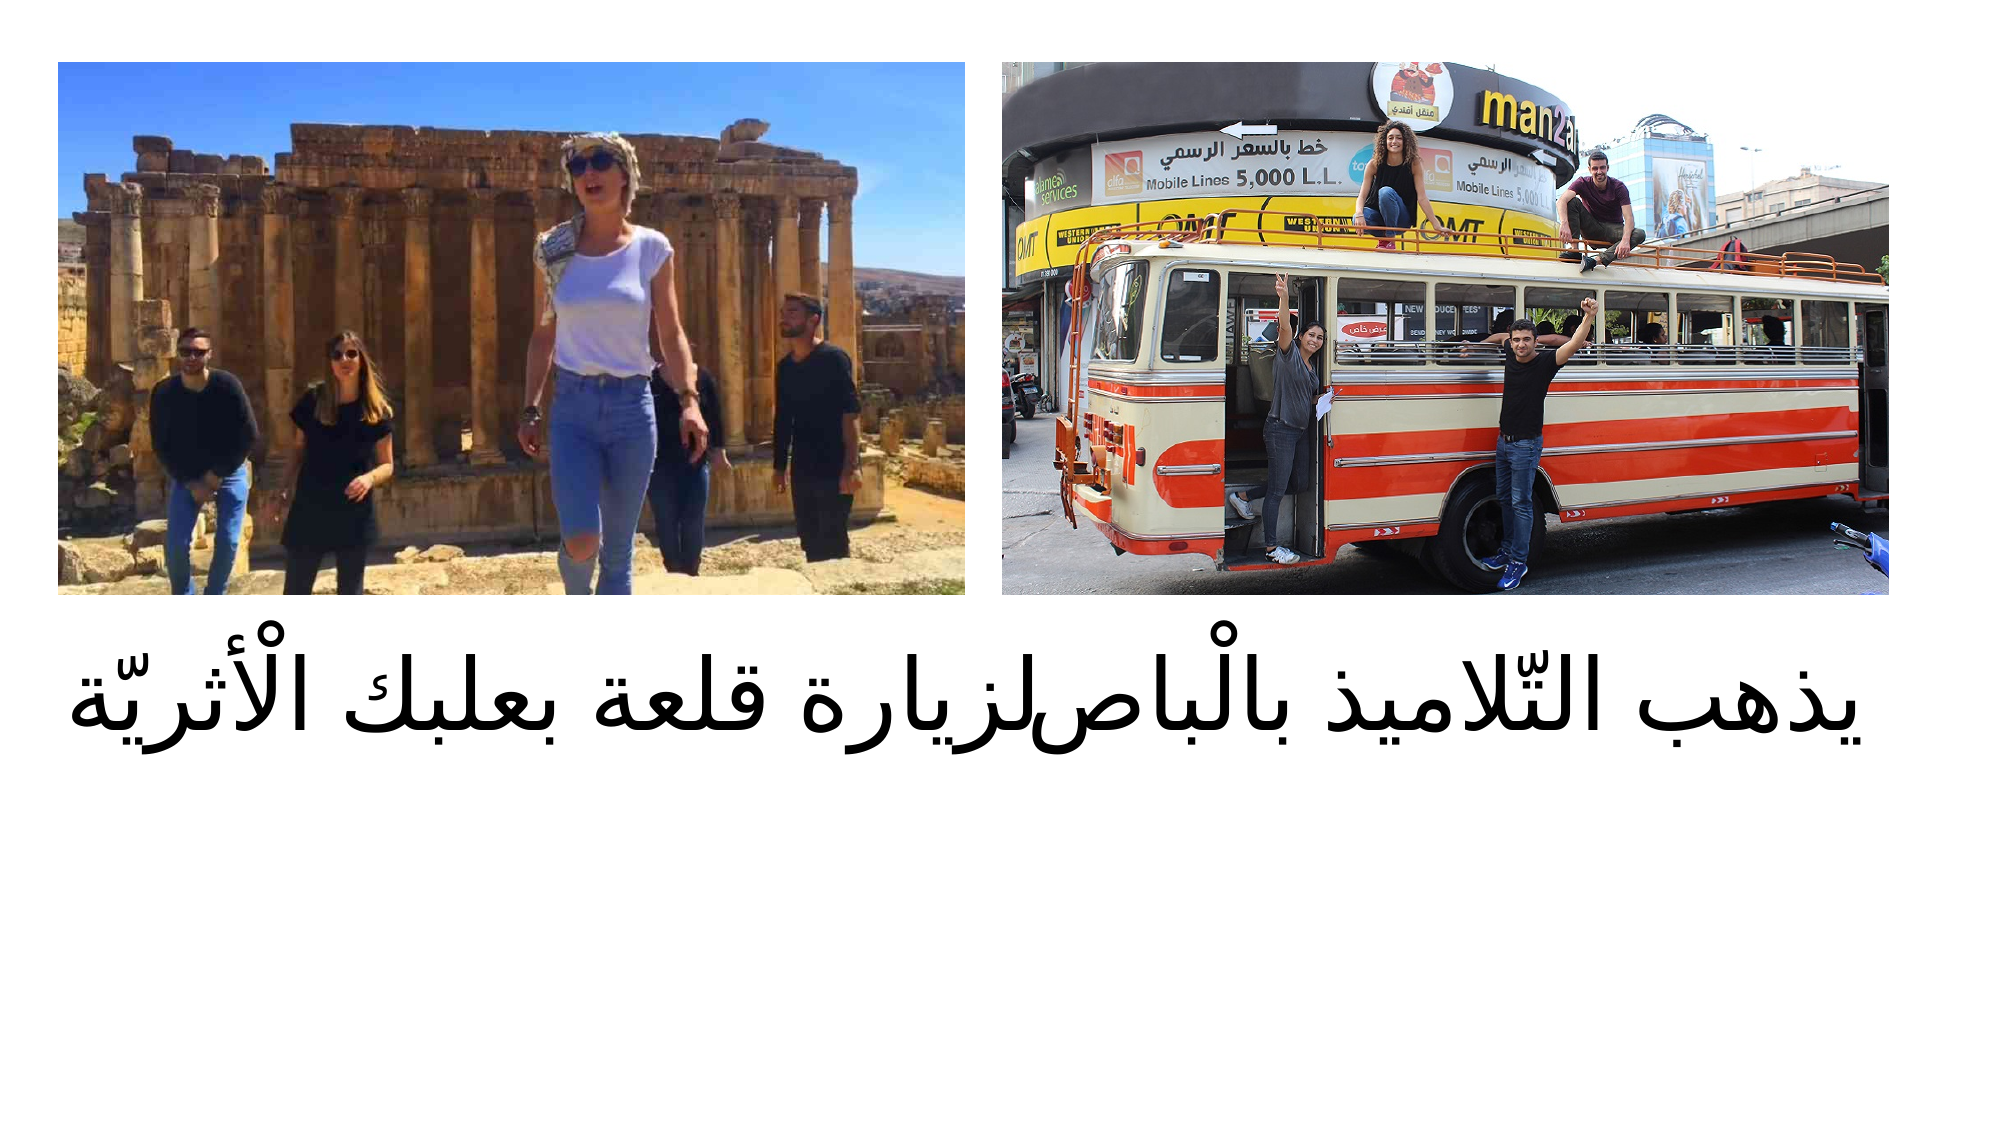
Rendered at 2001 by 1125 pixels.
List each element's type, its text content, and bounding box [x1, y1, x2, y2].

text_box يذهب التّلاميذ بالْباص [1058, 623, 1880, 758]
picture [58, 62, 965, 595]
picture [1002, 62, 1889, 595]
text_box لزيارة قلعة بعلبك الْأثريّة [50, 623, 1058, 758]
